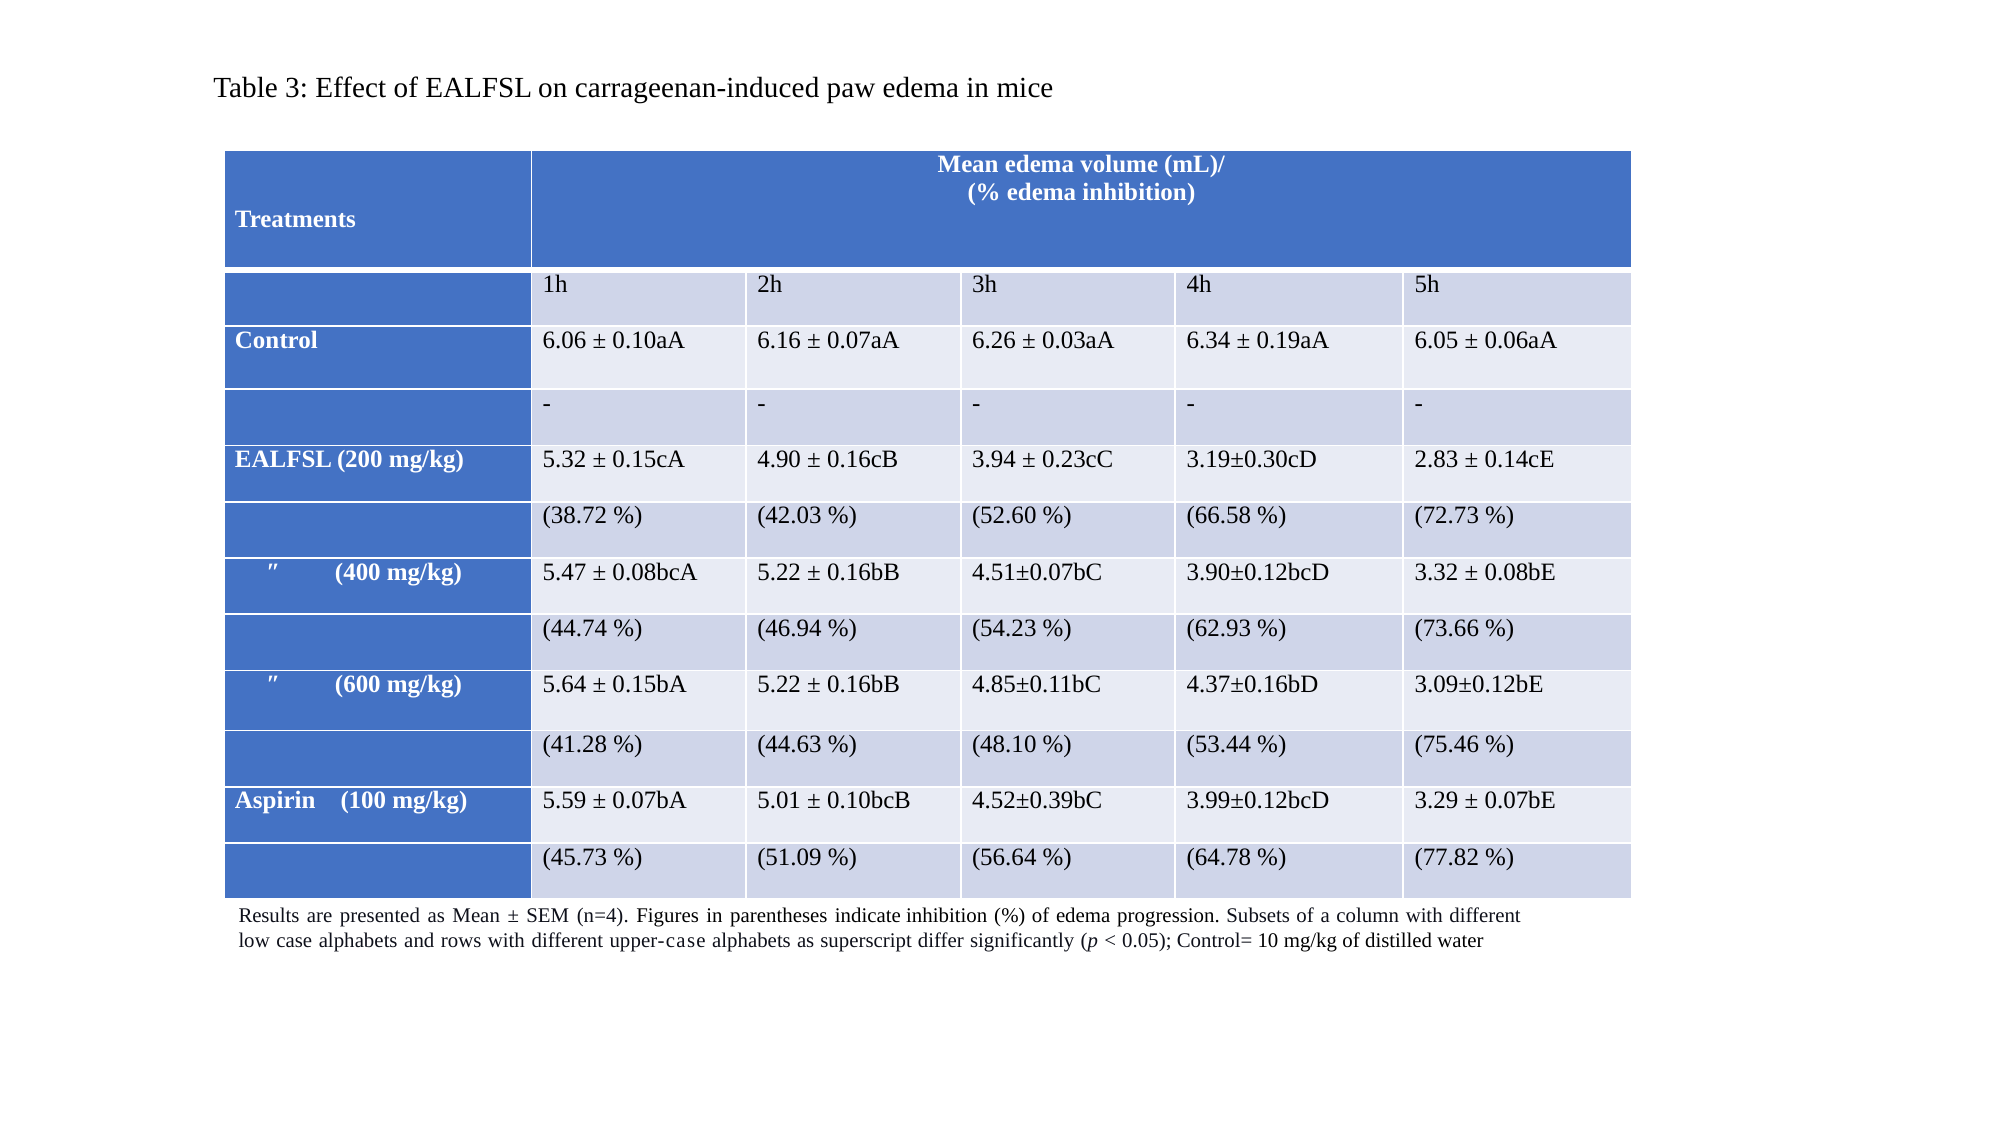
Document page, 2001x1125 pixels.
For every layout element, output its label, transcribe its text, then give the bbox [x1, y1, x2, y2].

table_cell ʺ (400 mg/kg) [225, 559, 531, 613]
table_cell (46.94 %) [747, 615, 960, 670]
table_cell [225, 273, 531, 325]
table_cell 3.99±0.12bcD [1176, 788, 1402, 842]
table_header Mean edema volume (mL)/ (% edema inhibition) [532, 151, 1631, 267]
table_cell (44.74 %) [532, 615, 745, 670]
table_cell (73.66 %) [1404, 615, 1631, 670]
table_cell 1h [532, 273, 745, 325]
table_cell 3.94 ± 0.23cC [962, 446, 1174, 501]
table_cell (53.44 %) [1176, 731, 1402, 786]
table_cell 3.19±0.30cD [1176, 446, 1402, 501]
table_cell (45.73 %) [532, 844, 745, 893]
table_cell [225, 844, 531, 893]
table_cell 4.85±0.11bC [962, 671, 1174, 730]
table_cell - [962, 390, 1174, 445]
table_cell (64.78 %) [1176, 844, 1402, 893]
table_cell 5.59 ± 0.07bA [532, 788, 745, 842]
table_cell 5h [1404, 273, 1631, 325]
table_cell [225, 731, 531, 786]
table_cell (52.60 %) [962, 503, 1174, 557]
table_cell (75.46 %) [1404, 731, 1631, 786]
table_cell 5.64 ± 0.15bA [532, 671, 745, 730]
table_cell (42.03 %) [747, 503, 960, 557]
table_cell 4.37±0.16bD [1176, 671, 1402, 730]
table_cell (72.73 %) [1404, 503, 1631, 557]
table_cell 6.26 ± 0.03aA [962, 327, 1174, 388]
table_cell 2h [747, 273, 960, 325]
table_cell 6.06 ± 0.10aA [532, 327, 745, 388]
table_cell 3.09±0.12bE [1404, 671, 1631, 730]
table_cell 3.90±0.12bcD [1176, 559, 1402, 613]
table_cell EALFSL (200 mg/kg) [225, 446, 531, 501]
table_cell (38.72 %) [532, 503, 745, 557]
table_cell (41.28 %) [532, 731, 745, 786]
table_cell [225, 503, 531, 557]
table_cell 3.29 ± 0.07bE [1404, 788, 1631, 842]
table_cell Control [225, 327, 531, 388]
table_cell (44.63 %) [747, 731, 960, 786]
table_cell 5.32 ± 0.15cA [532, 446, 745, 501]
table_cell 6.34 ± 0.19aA [1176, 327, 1402, 388]
table_cell (51.09 %) [747, 844, 960, 893]
table_cell (54.23 %) [962, 615, 1174, 670]
table_cell 4.52±0.39bC [962, 788, 1174, 842]
table_cell (66.58 %) [1176, 503, 1402, 557]
table_header Treatments [225, 151, 531, 267]
table_cell 5.47 ± 0.08bcA [532, 559, 745, 613]
table_cell 4h [1176, 273, 1402, 325]
table_cell 5.22 ± 0.16bB [747, 671, 960, 730]
table_cell 4.90 ± 0.16cB [747, 446, 960, 501]
table_cell (62.93 %) [1176, 615, 1402, 670]
table_cell 4.51±0.07bC [962, 559, 1174, 613]
table_cell - [1176, 390, 1402, 445]
table_cell 6.16 ± 0.07aA [747, 327, 960, 388]
table_cell [225, 390, 531, 445]
table_cell (56.64 %) [962, 844, 1174, 893]
table_cell 5.22 ± 0.16bB [747, 559, 960, 613]
text_box Table 3: Effect of EALFSL on carrageenan-induced paw edema in mice [198, 61, 1393, 111]
table_cell 3.32 ± 0.08bE [1404, 559, 1631, 613]
text_box Results are presented as Mean ± SEM (n=4). Figures in parentheses indicate inhibition (%) of edema progression. Subsets of a column with different low case alphabets and rows with different upper-case alphabets as superscript differ significantly (p < 0.05); Control= 10 mg/kg of distilled water [223, 893, 1549, 959]
table_cell (48.10 %) [962, 731, 1174, 786]
table_cell 3h [962, 273, 1174, 325]
table_cell - [747, 390, 960, 445]
table_cell Aspirin (100 mg/kg) [225, 788, 531, 842]
table_cell - [532, 390, 745, 445]
table_cell (77.82 %) [1404, 844, 1631, 898]
table_cell 5.01 ± 0.10bcB [747, 788, 960, 842]
table_cell [225, 615, 531, 670]
table_cell 6.05 ± 0.06aA [1404, 327, 1631, 388]
table_cell - [1404, 390, 1631, 445]
table_cell 2.83 ± 0.14cE [1404, 446, 1631, 501]
table_cell ʺ (600 mg/kg) [225, 671, 531, 730]
